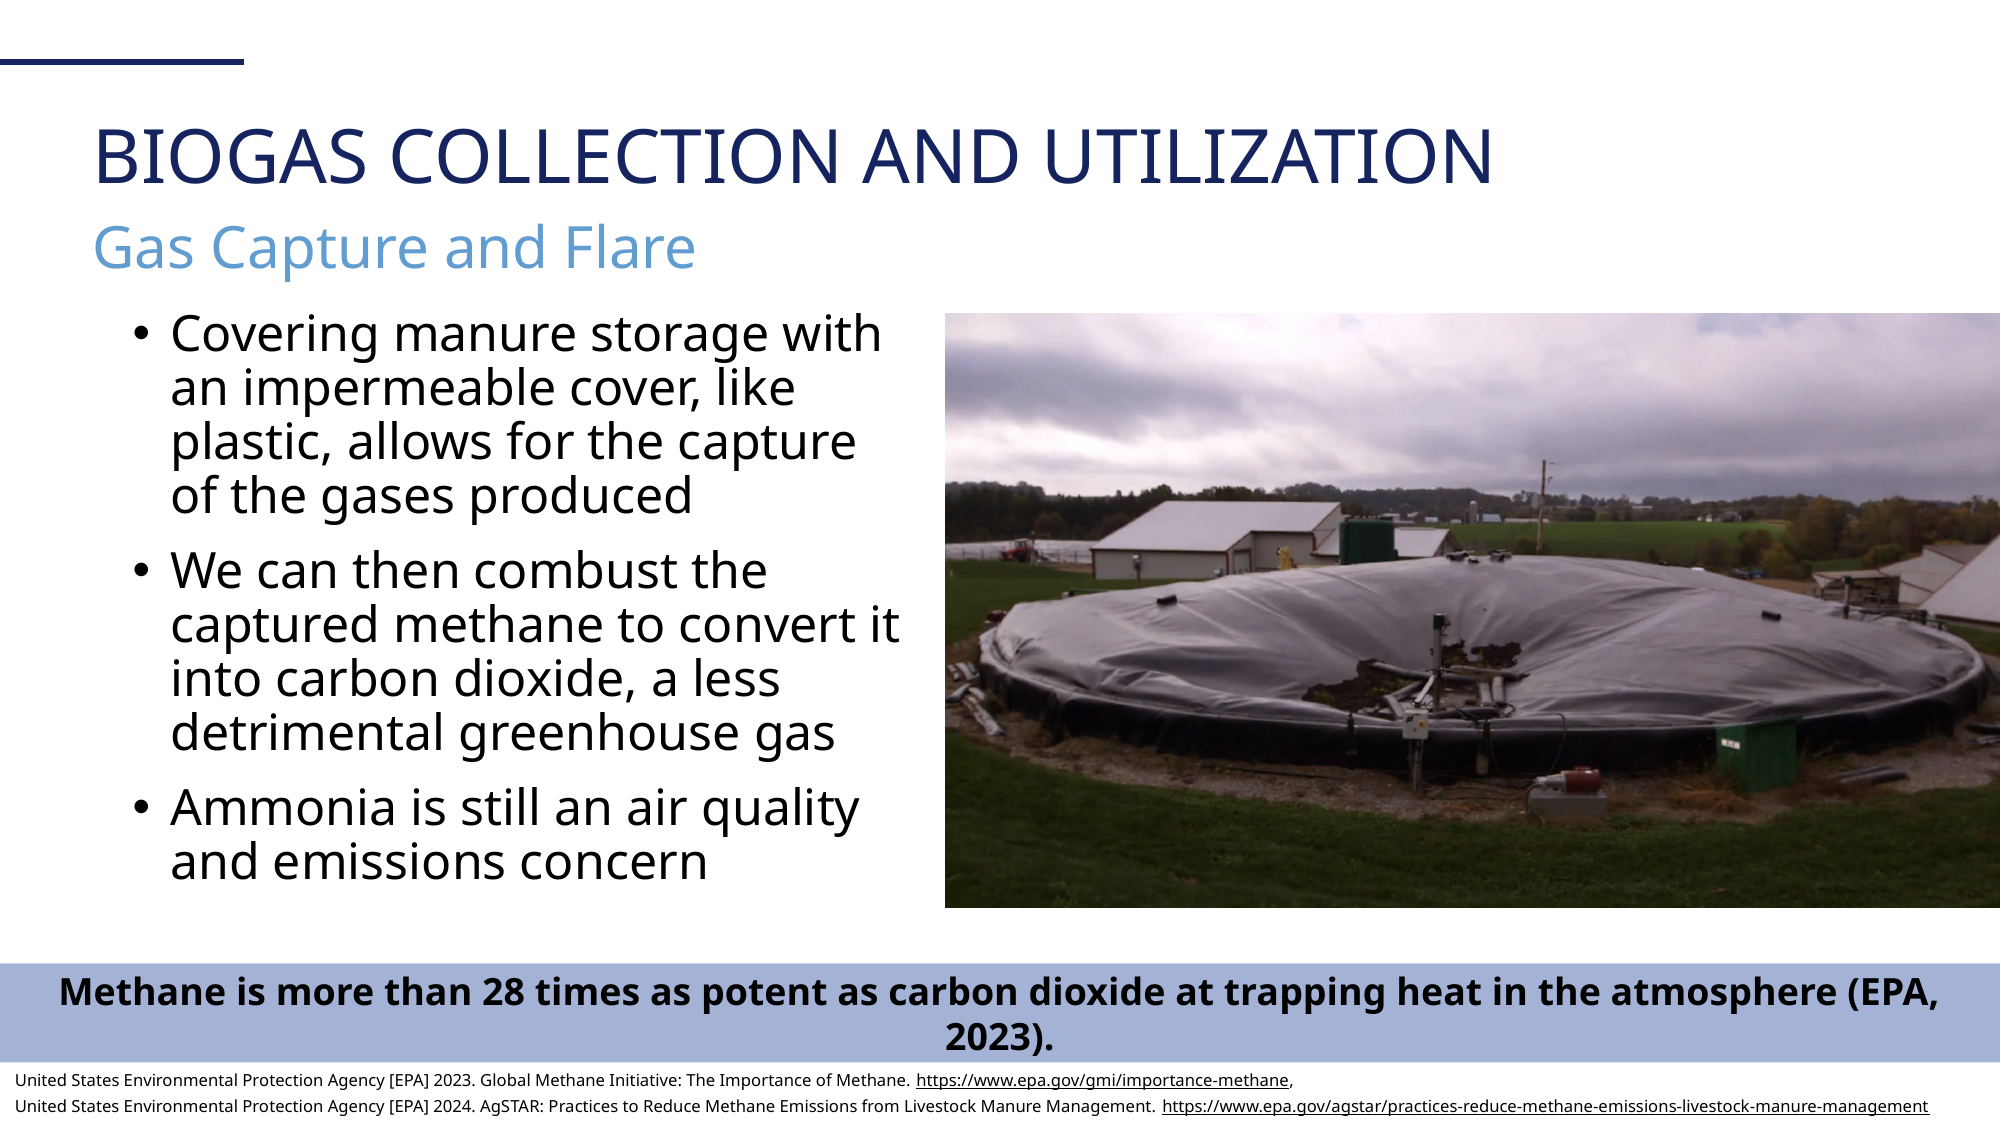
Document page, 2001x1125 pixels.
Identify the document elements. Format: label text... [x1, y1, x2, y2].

text_box Methane is more than 28 times as potent as carbon dioxide at trapping heat in the atmosphere (EPA, 2023). [0, 962, 2000, 1063]
text_box United States Environmental Protection Agency [EPA] 2023. Global Methane Initiative: The Importance of Methane. https://www.epa.gov/gmi/importance-methane, [0, 1062, 1348, 1088]
text_box United States Environmental Protection Agency [EPA] 2024. AgSTAR: Practices to Reduce Methane Emissions from Livestock Manure Management. https://www.epa.gov/agstar/practices-reduce-methane-emissions-livestock-manure-management [0, 1088, 2000, 1125]
text_box Gas Capture and Flare [77, 200, 1913, 300]
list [945, 313, 2000, 908]
list Covering manure storage with an impermeable cover, like plastic, allows for the capture of the gases produced We can then combust the captured methane to convert it into carbon dioxide, a less detrimental greenhouse gas Ammonia is still an air quality and emissions concern [117, 301, 918, 962]
text_box BIOGAS COLLECTION AND UTILIZATION [77, 110, 1913, 200]
